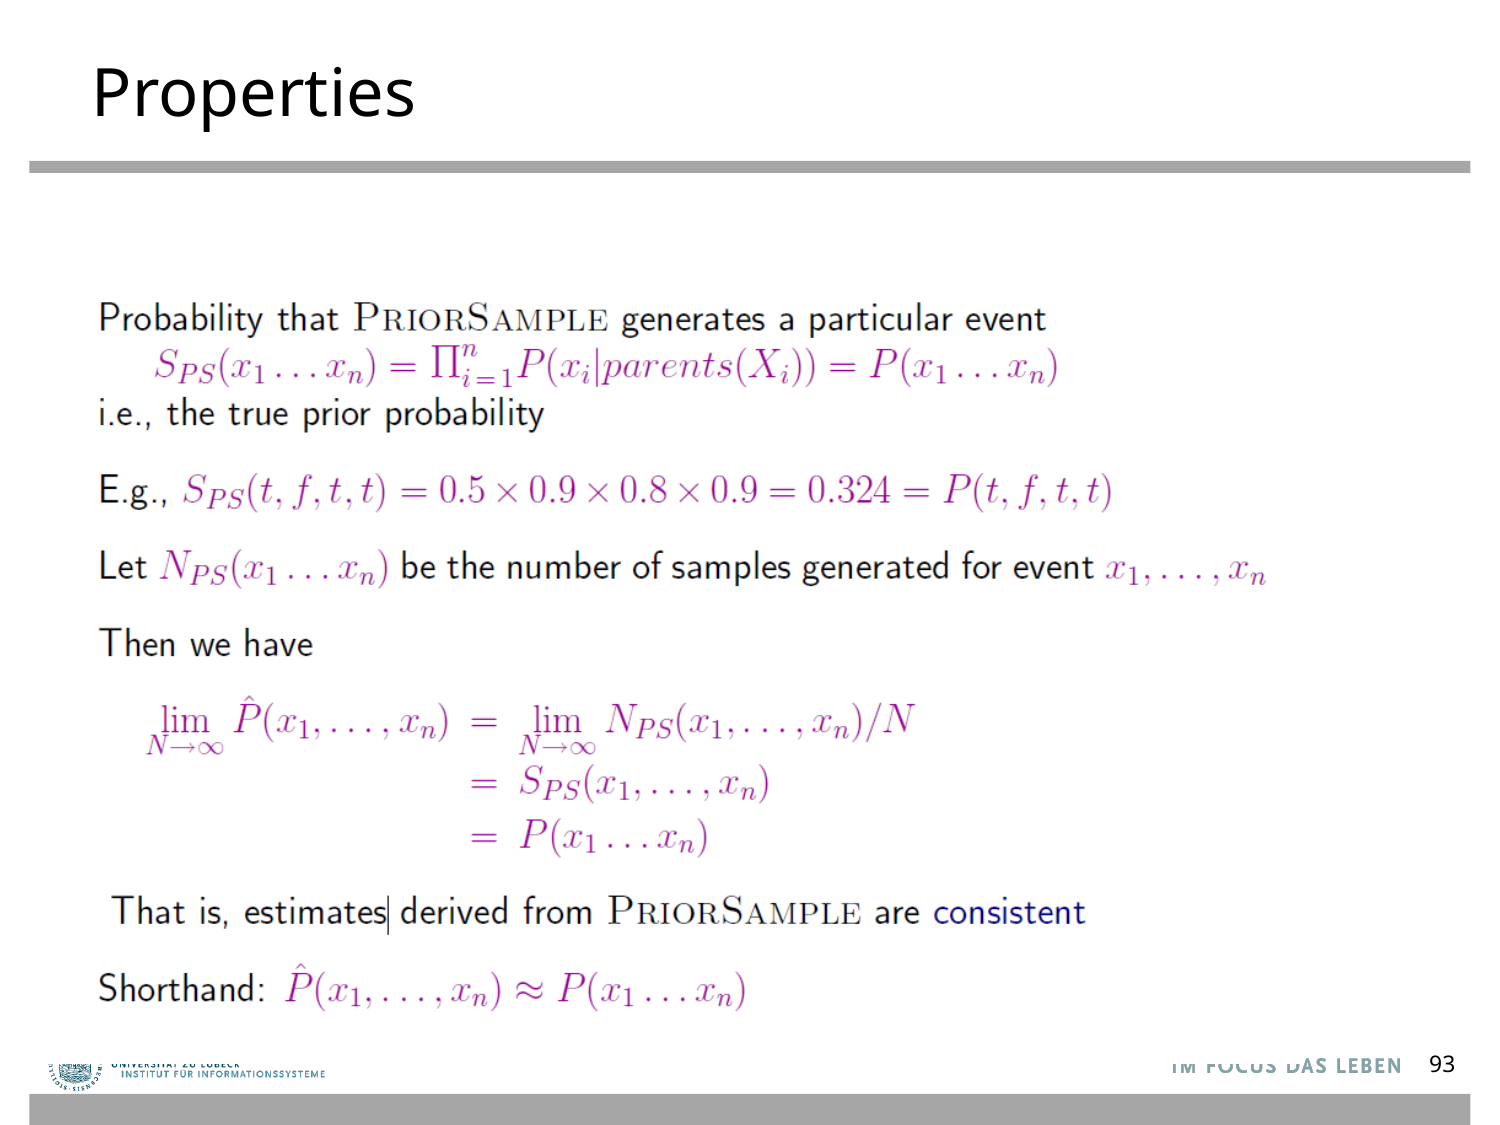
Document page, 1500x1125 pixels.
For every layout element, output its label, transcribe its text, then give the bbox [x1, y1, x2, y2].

slide_number 93 [1305, 1050, 1471, 1083]
title Properties [76, 42, 1427, 126]
picture [29, 284, 1305, 1073]
